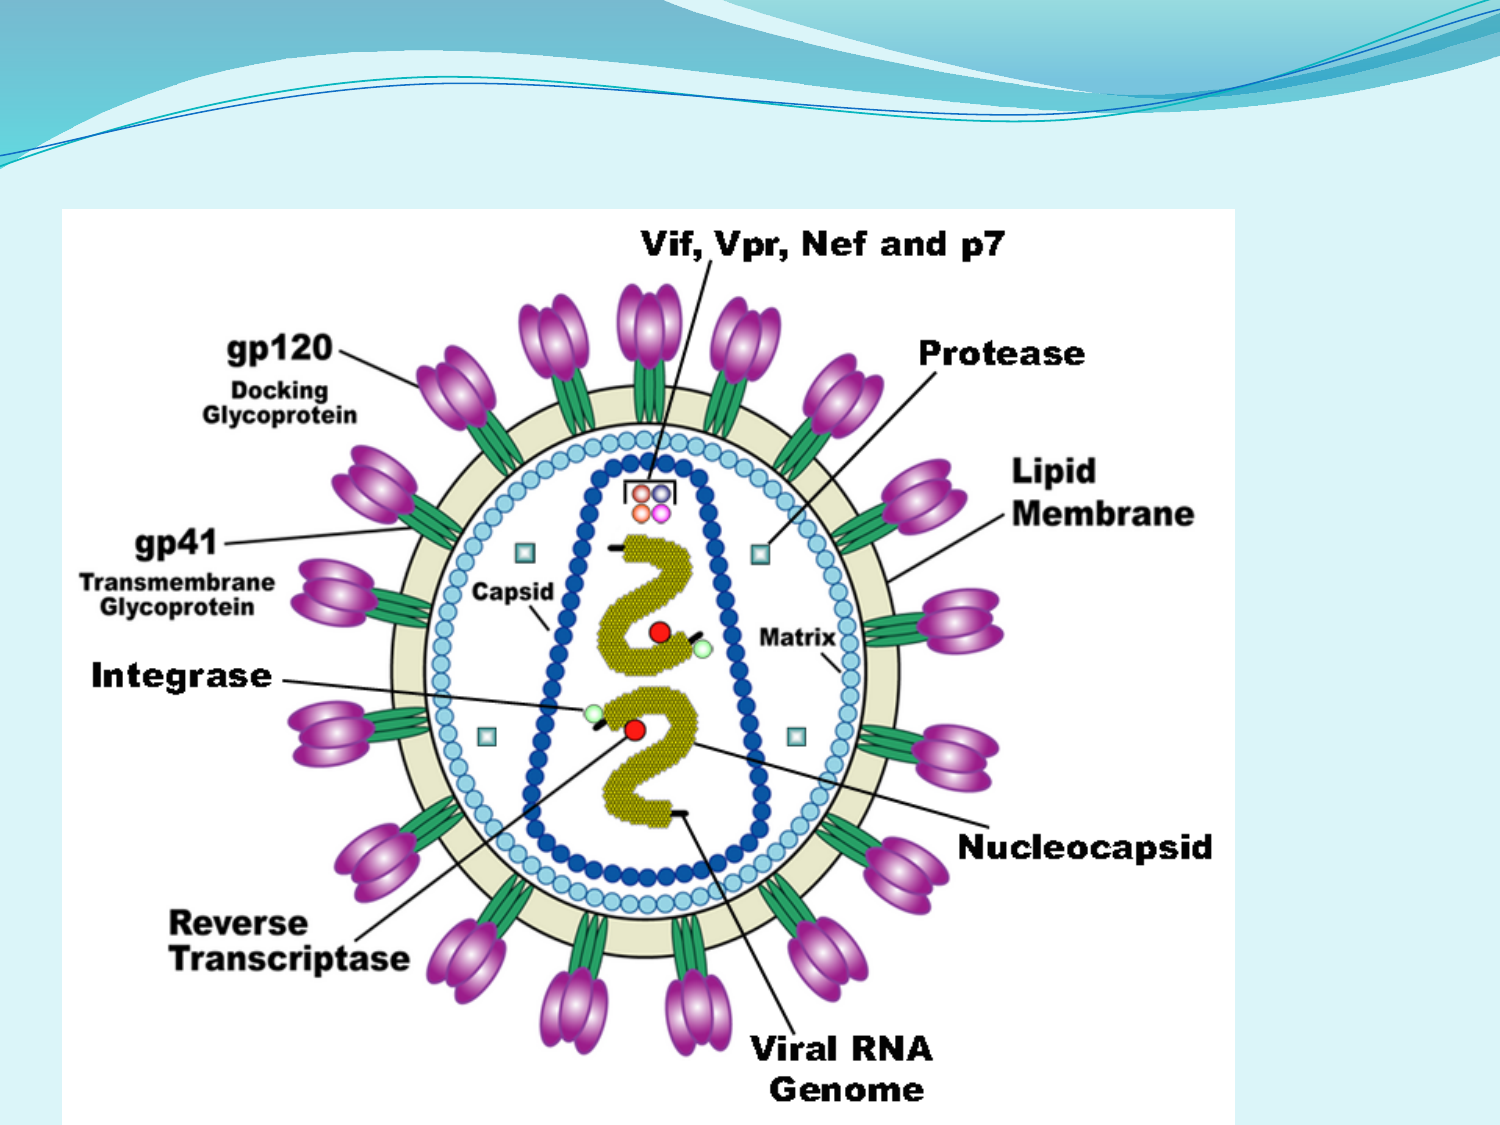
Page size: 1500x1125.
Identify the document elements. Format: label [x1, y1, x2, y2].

picture [62, 209, 1235, 1125]
